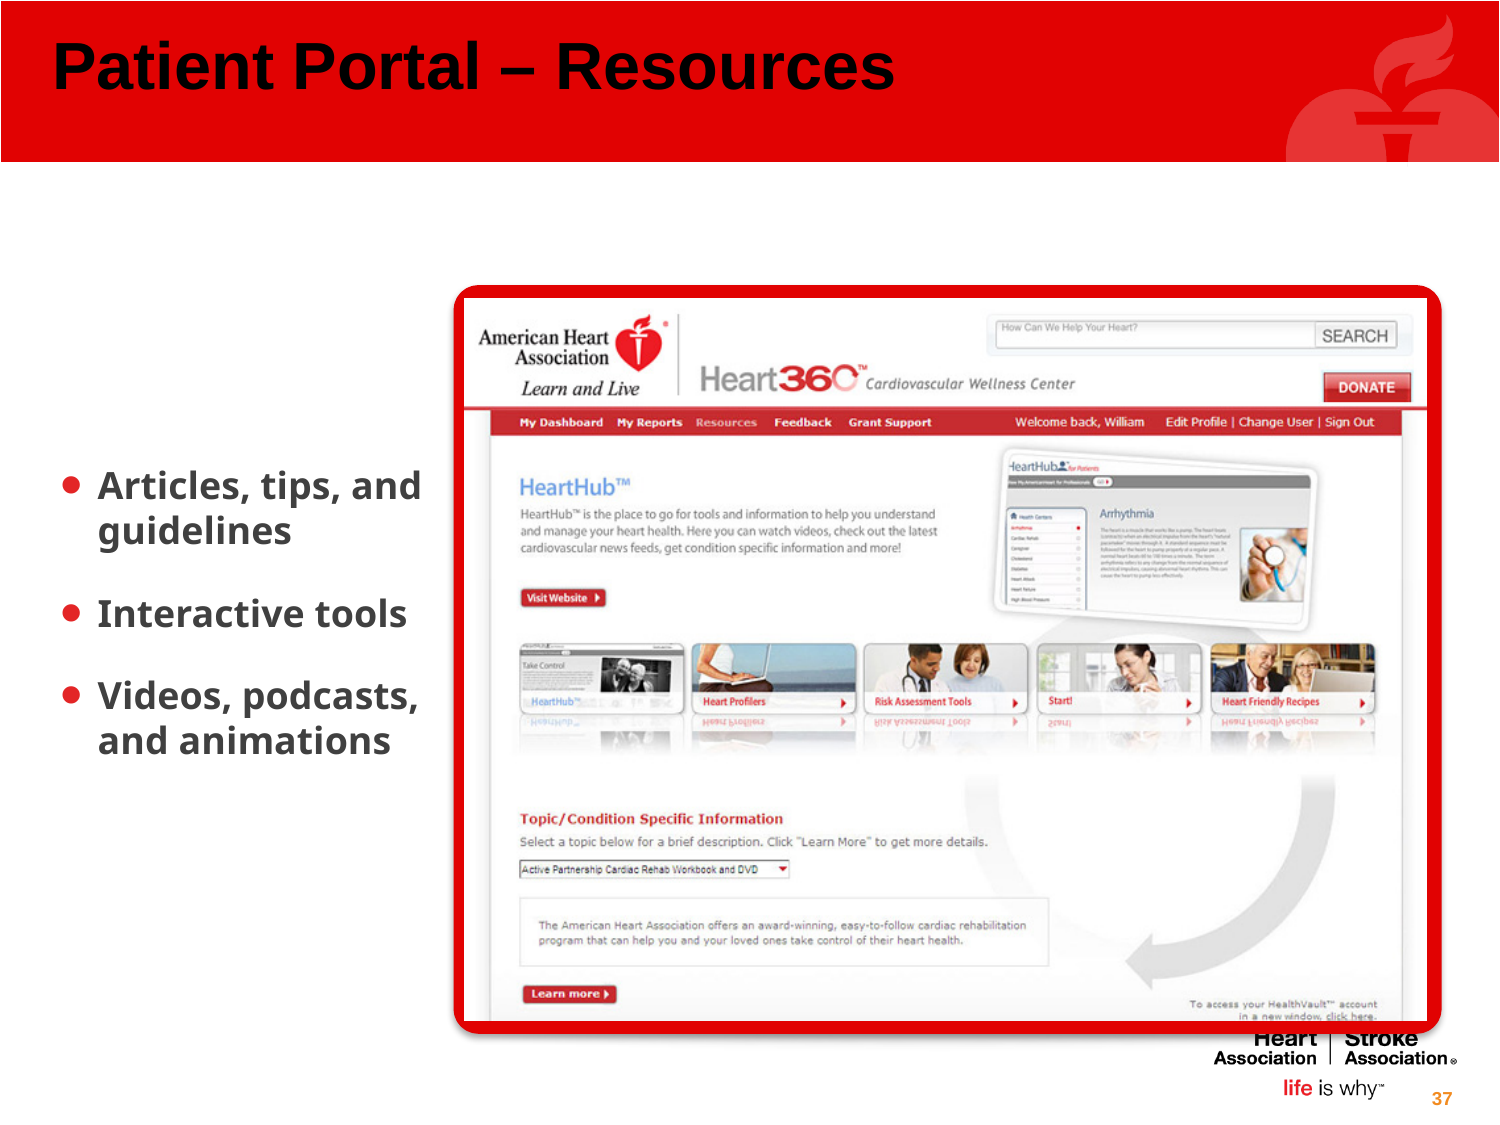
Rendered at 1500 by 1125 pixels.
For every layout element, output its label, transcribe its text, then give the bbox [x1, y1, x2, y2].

text_box [56, 149, 1332, 275]
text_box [460, 292, 1435, 1027]
picture [0, 0, 1500, 1125]
text_box Articles, tips, and guidelines Interactive tools Videos, podcasts, and animations [0, 454, 455, 868]
title Patient Portal – Resources [37, 37, 1463, 126]
text_box 37 [1262, 1067, 1468, 1125]
